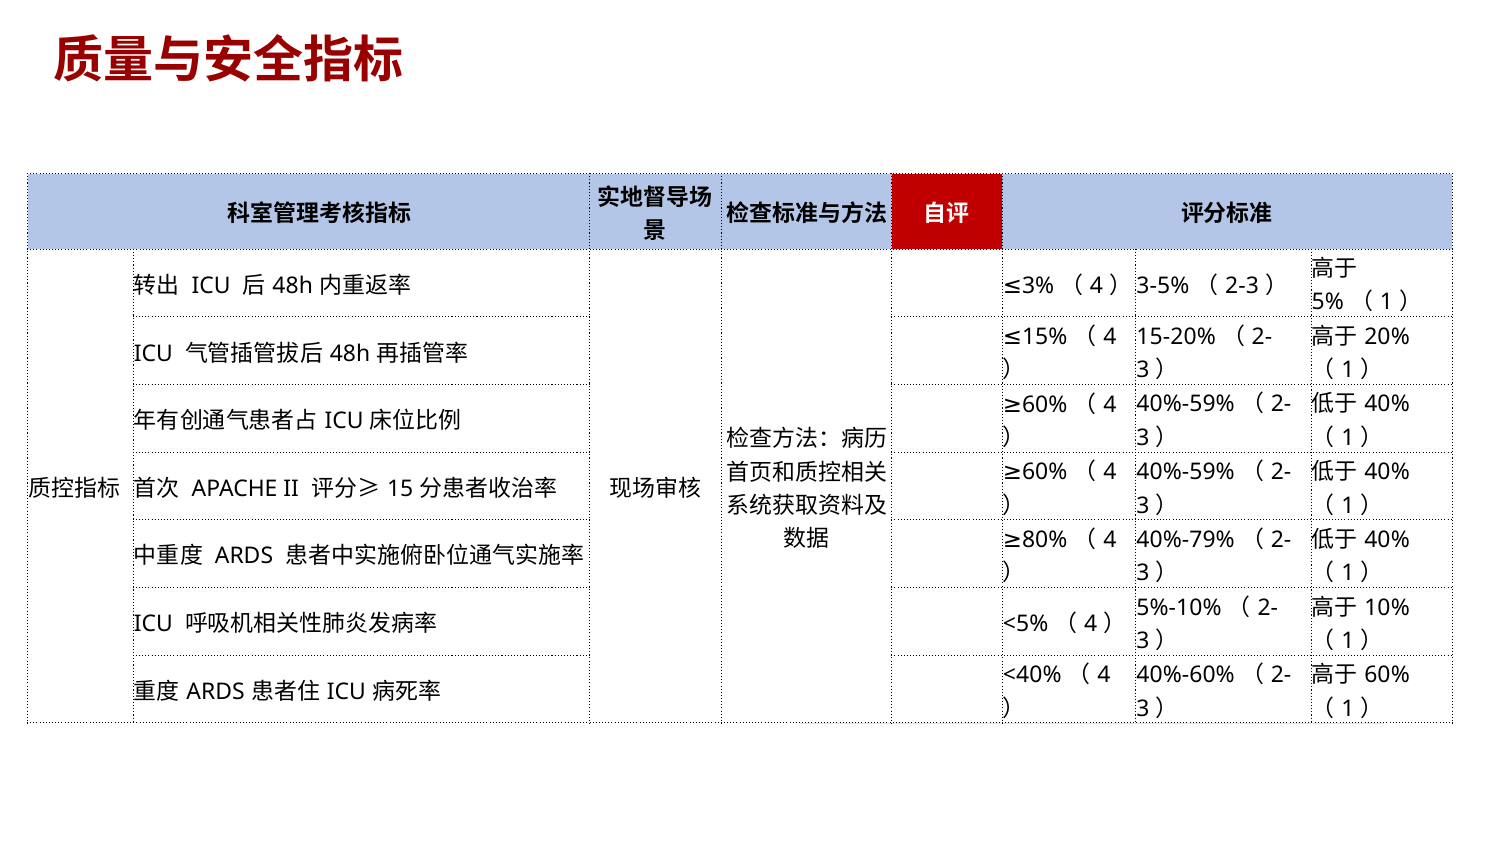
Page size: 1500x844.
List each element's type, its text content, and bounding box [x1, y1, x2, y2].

table_cell 高于60%（1） [1311, 655, 1452, 723]
table_cell [892, 520, 1002, 587]
table_header 科室管理考核指标 [28, 174, 589, 249]
table_cell 40%-59%（2-3） [1136, 384, 1311, 452]
table_cell [892, 452, 1002, 520]
table_cell 首次 APACHE II 评分≥15分患者收治率 [133, 452, 589, 520]
table_cell 现场审核 [589, 249, 722, 723]
table_header 自评 [892, 174, 1002, 249]
table_cell 40%-79%（2-3） [1136, 520, 1311, 587]
table_cell 低于40%（1） [1311, 452, 1452, 520]
table_cell 5%-10%（2-3） [1136, 587, 1311, 655]
table_cell 3-5%（2-3） [1136, 249, 1311, 317]
table_cell 年有创通气患者占ICU床位比例 [133, 384, 589, 452]
table_cell 检查方法：病历首页和质控相关系统获取资料及数据 [722, 249, 892, 723]
table_header 实地督导场景 [589, 174, 722, 249]
table_cell [892, 655, 1002, 723]
table_cell [892, 587, 1002, 655]
table_cell ≤3%（4） [1002, 249, 1136, 317]
table_cell ≤15%（4） [1002, 317, 1136, 384]
table_cell ≥60%（4） [1002, 384, 1136, 452]
table_cell 15-20%（2-3） [1136, 317, 1311, 384]
table_cell ICU 气管插管拔后48h再插管率 [133, 317, 589, 384]
table_cell 高于10%（1） [1311, 587, 1452, 655]
table_cell [892, 384, 1002, 452]
table_cell <5%（4） [1002, 587, 1136, 655]
table_cell 低于40%（1） [1311, 520, 1452, 587]
table_cell 质控指标 [28, 249, 133, 723]
table_cell ≥80%（4） [1002, 520, 1136, 587]
table_cell 高于5%（1） [1311, 249, 1452, 317]
table_header 检查标准与方法 [722, 174, 892, 249]
table_cell <40%（4） [1002, 655, 1136, 723]
table_cell 高于20%（1） [1311, 317, 1452, 384]
table_cell ≥60%（4） [1002, 452, 1136, 520]
table_cell 重度ARDS患者住ICU病死率 [133, 655, 589, 723]
table_cell [892, 317, 1002, 384]
table_cell ICU 呼吸机相关性肺炎发病率 [133, 587, 589, 655]
table_cell 40%-59%（2-3） [1136, 452, 1311, 520]
table_cell 转出 ICU 后48h内重返率 [133, 249, 589, 317]
table_cell 40%-60%（2-3） [1136, 655, 1311, 723]
table_header 评分标准 [1002, 174, 1452, 249]
table_cell 低于40%（1） [1311, 384, 1452, 452]
table_cell [892, 249, 1002, 317]
table_cell 中重度 ARDS 患者中实施俯卧位通气实施率 [133, 520, 589, 587]
